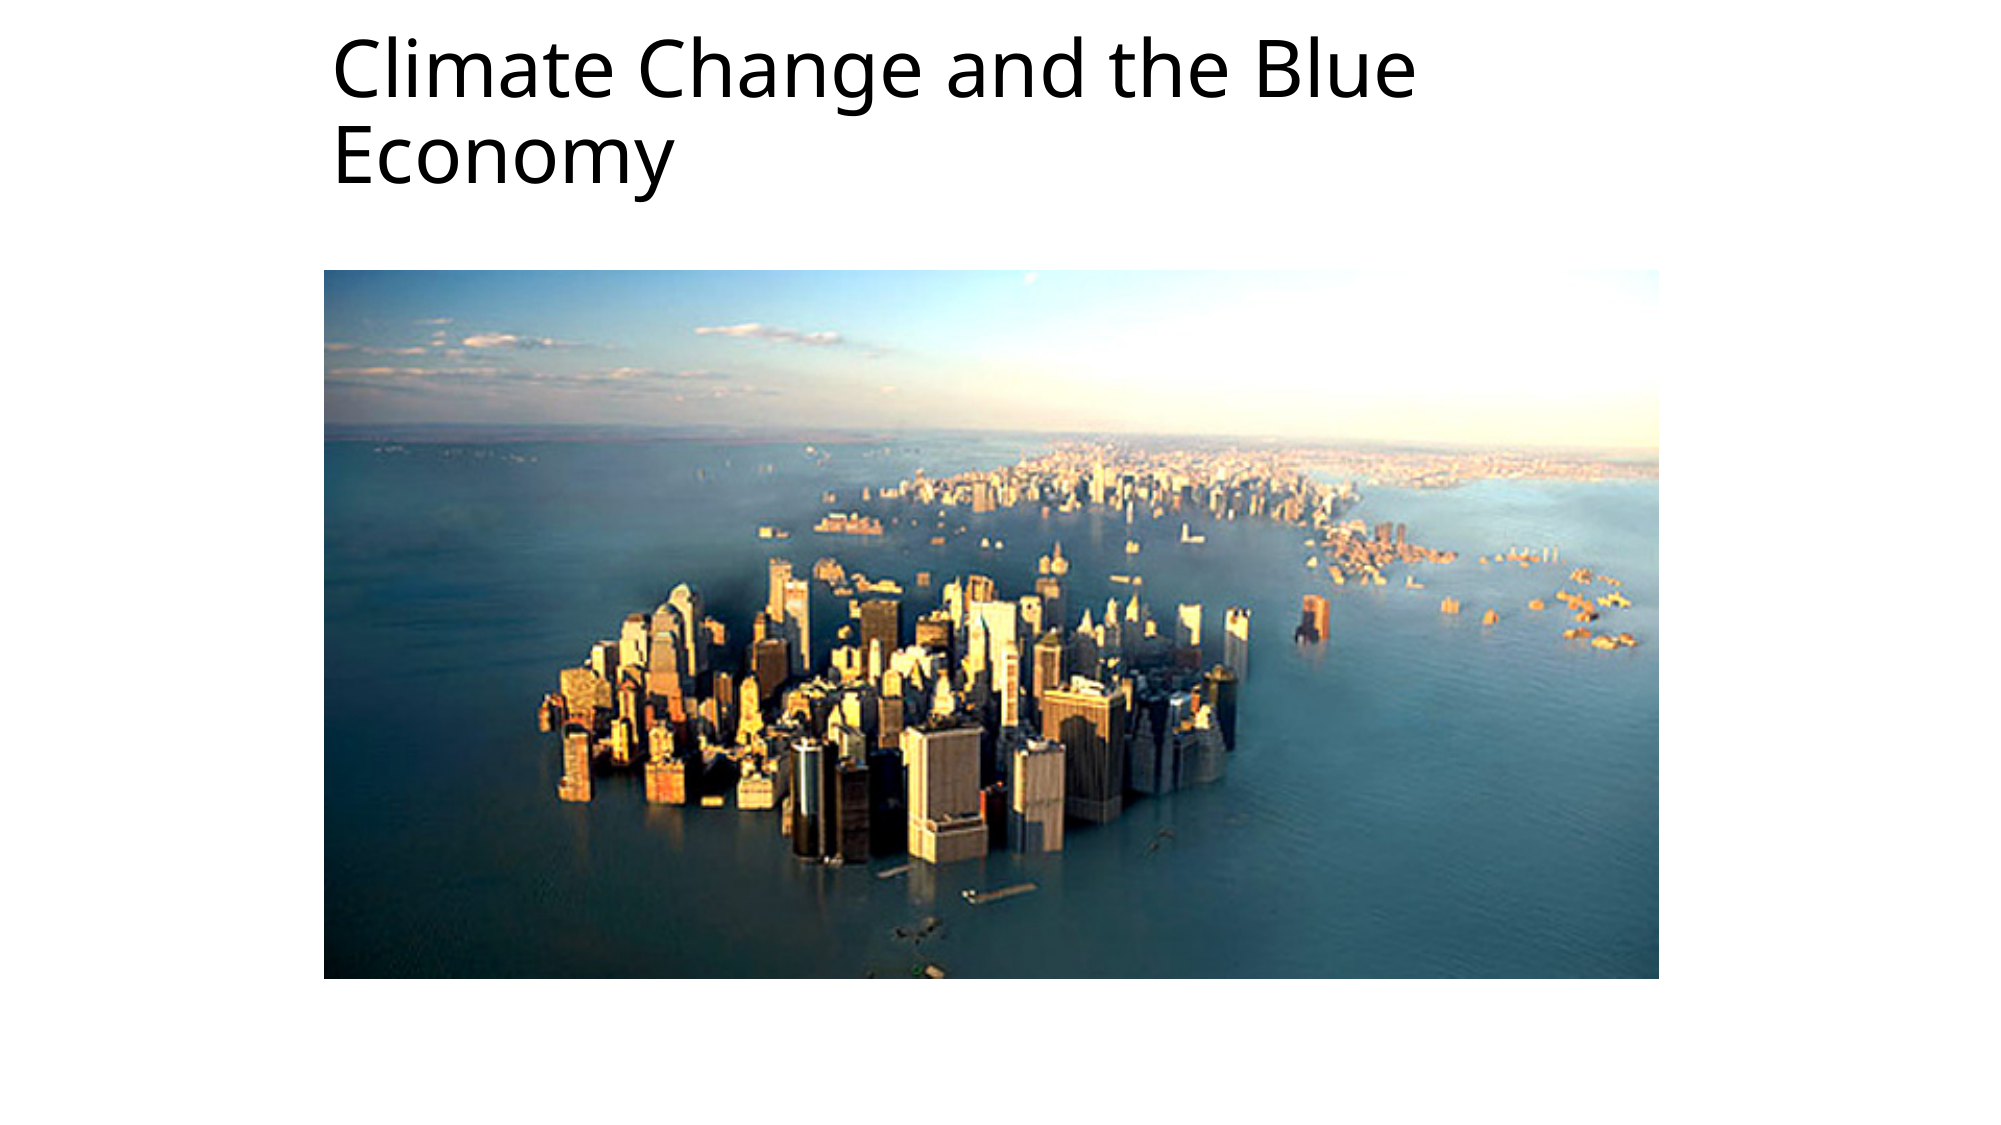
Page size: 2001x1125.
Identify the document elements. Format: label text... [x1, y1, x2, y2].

title Climate Change and the Blue Economy [316, 20, 1667, 209]
picture [324, 270, 1659, 979]
picture [358, 805, 380, 810]
